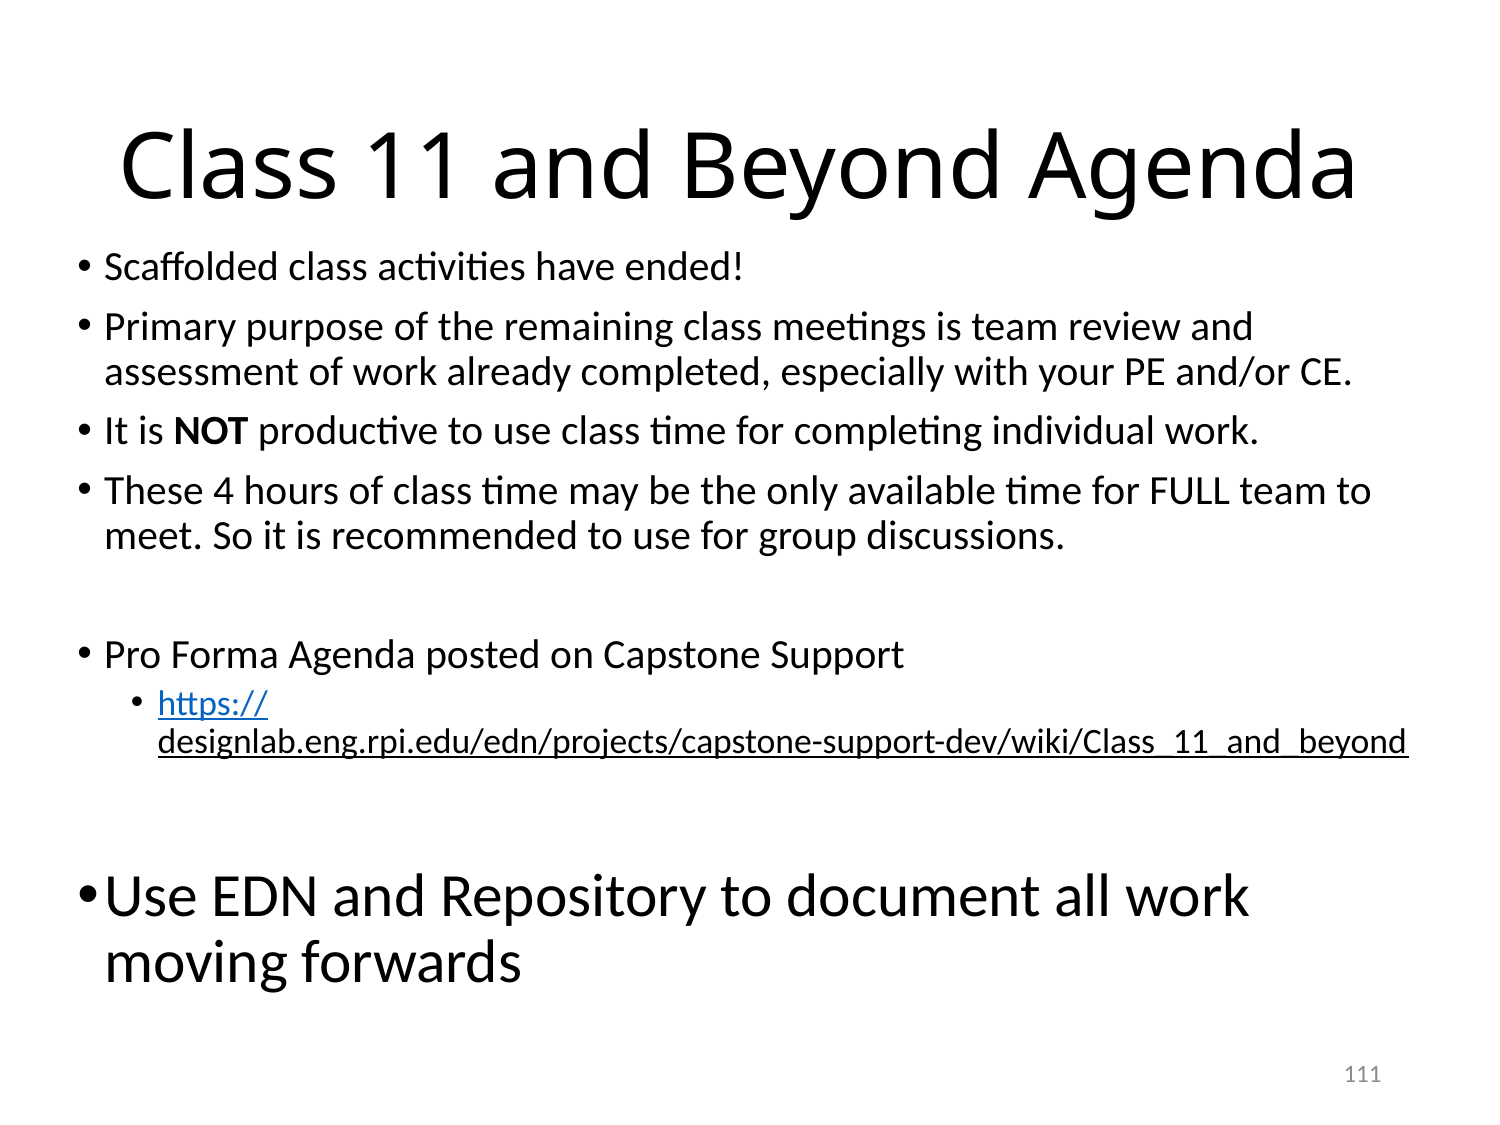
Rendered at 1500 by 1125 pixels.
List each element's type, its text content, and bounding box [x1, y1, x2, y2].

list Scaffolded class activities have ended! Primary purpose of the remaining class meetings is team review and assessment of work already completed, especially with your PE and/or CE. It is NOT productive to use class time for completing individual work. These 4 hours of class time may be the only available time for FULL team to meet. So it is recommended to use for group discussions. Pro Forma Agenda posted on Capstone Support https://designlab.eng.rpi.edu/edn/projects/capstone-support-dev/wiki/Class_11_and_beyond Use EDN and Repository to document all work moving forwards [62, 237, 1450, 1014]
slide_number 111 [1059, 1042, 1397, 1103]
title Class 11 and Beyond Agenda [103, 59, 1397, 237]
